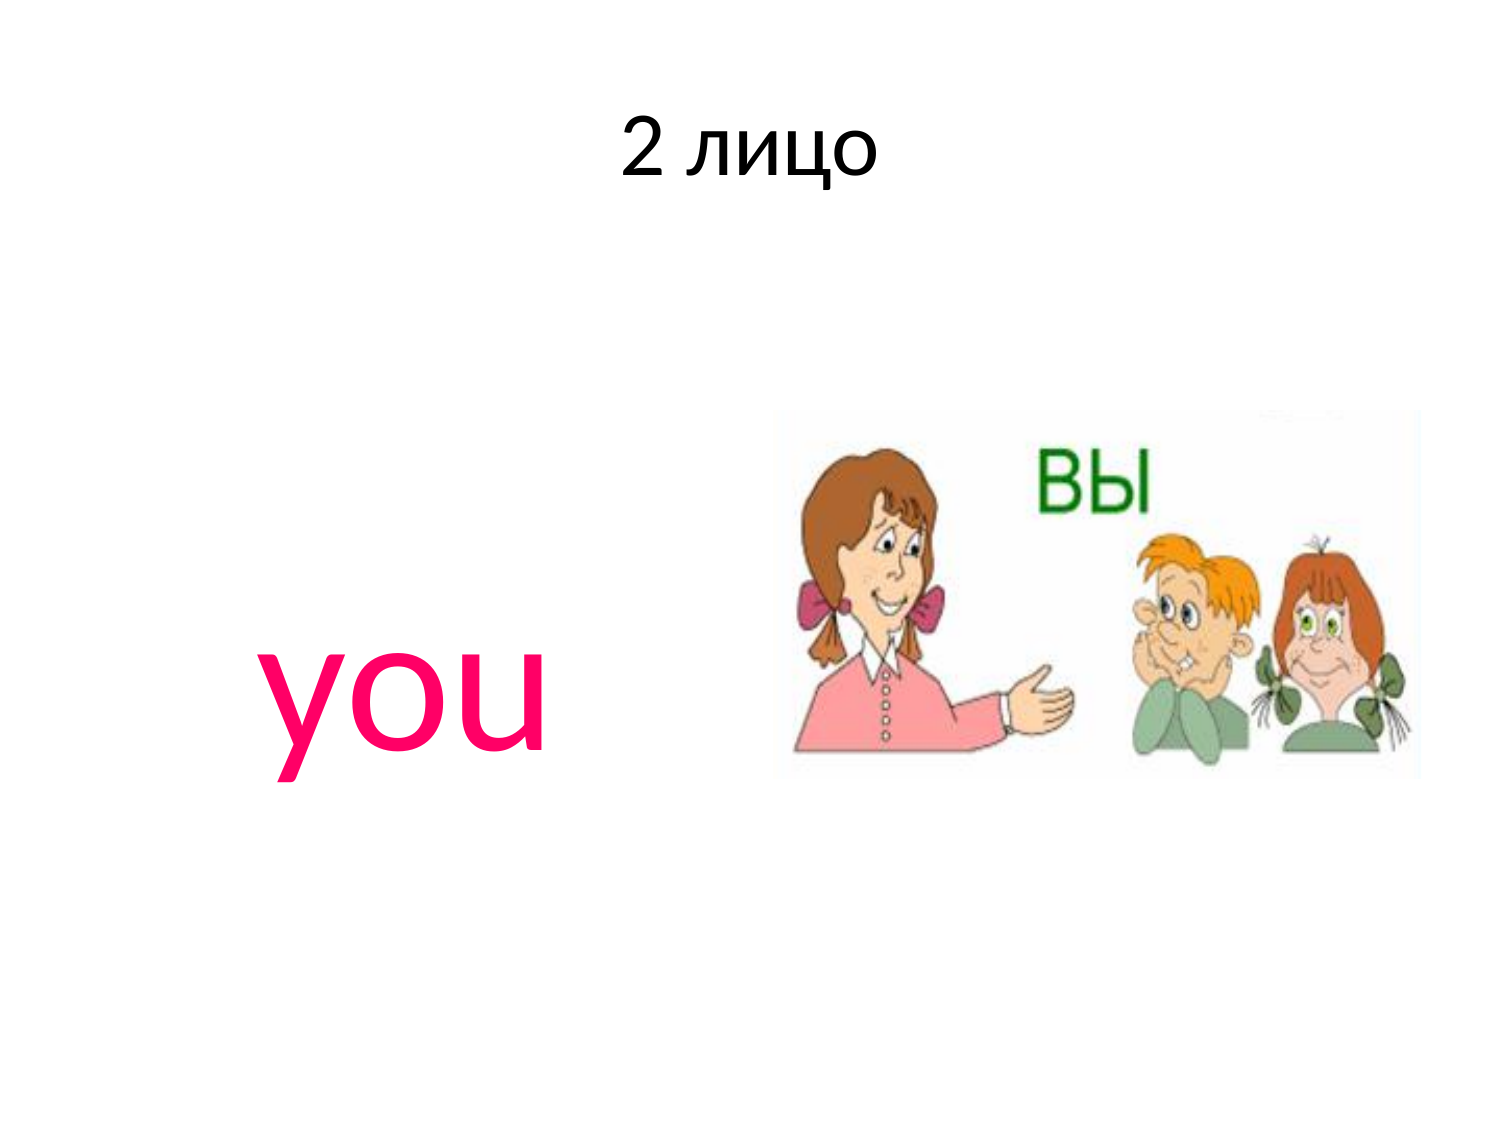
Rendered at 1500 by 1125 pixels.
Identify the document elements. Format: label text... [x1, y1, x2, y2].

title 2 лицо [75, 45, 1425, 233]
list you [75, 262, 738, 917]
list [773, 409, 1422, 779]
